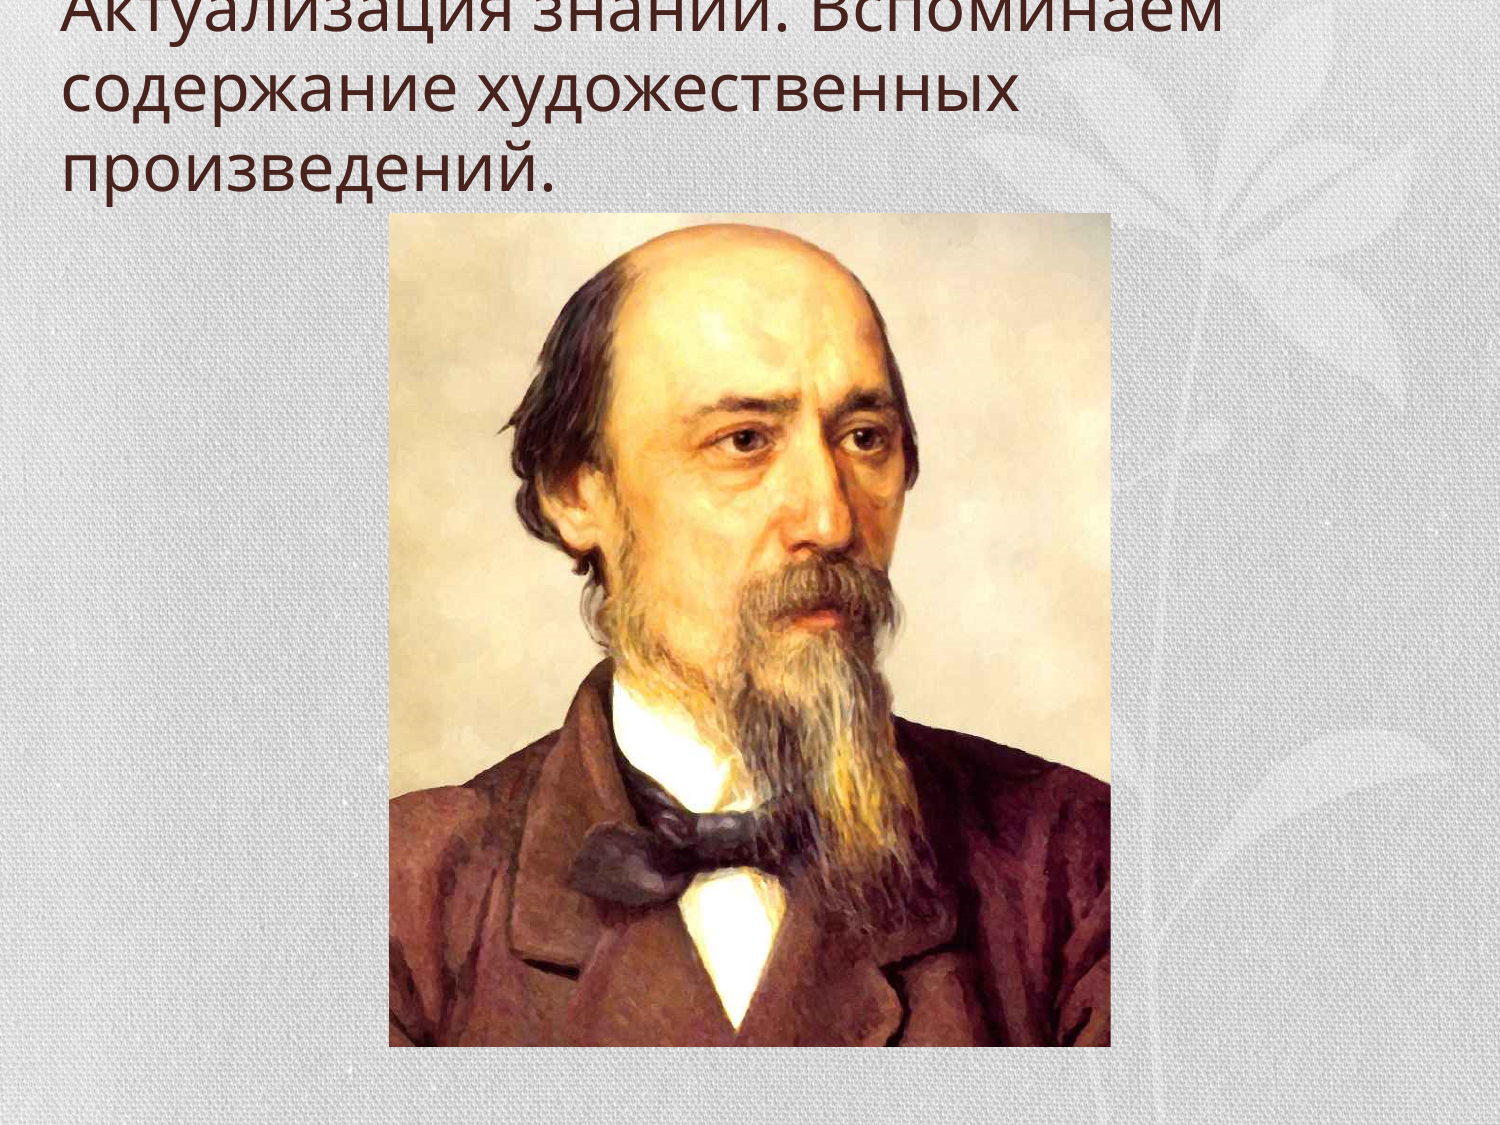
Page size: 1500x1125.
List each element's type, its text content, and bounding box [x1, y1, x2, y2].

title Актуализация знаний. Вспоминаем содержание художественных произведений. [45, 37, 1455, 213]
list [388, 212, 1111, 1048]
